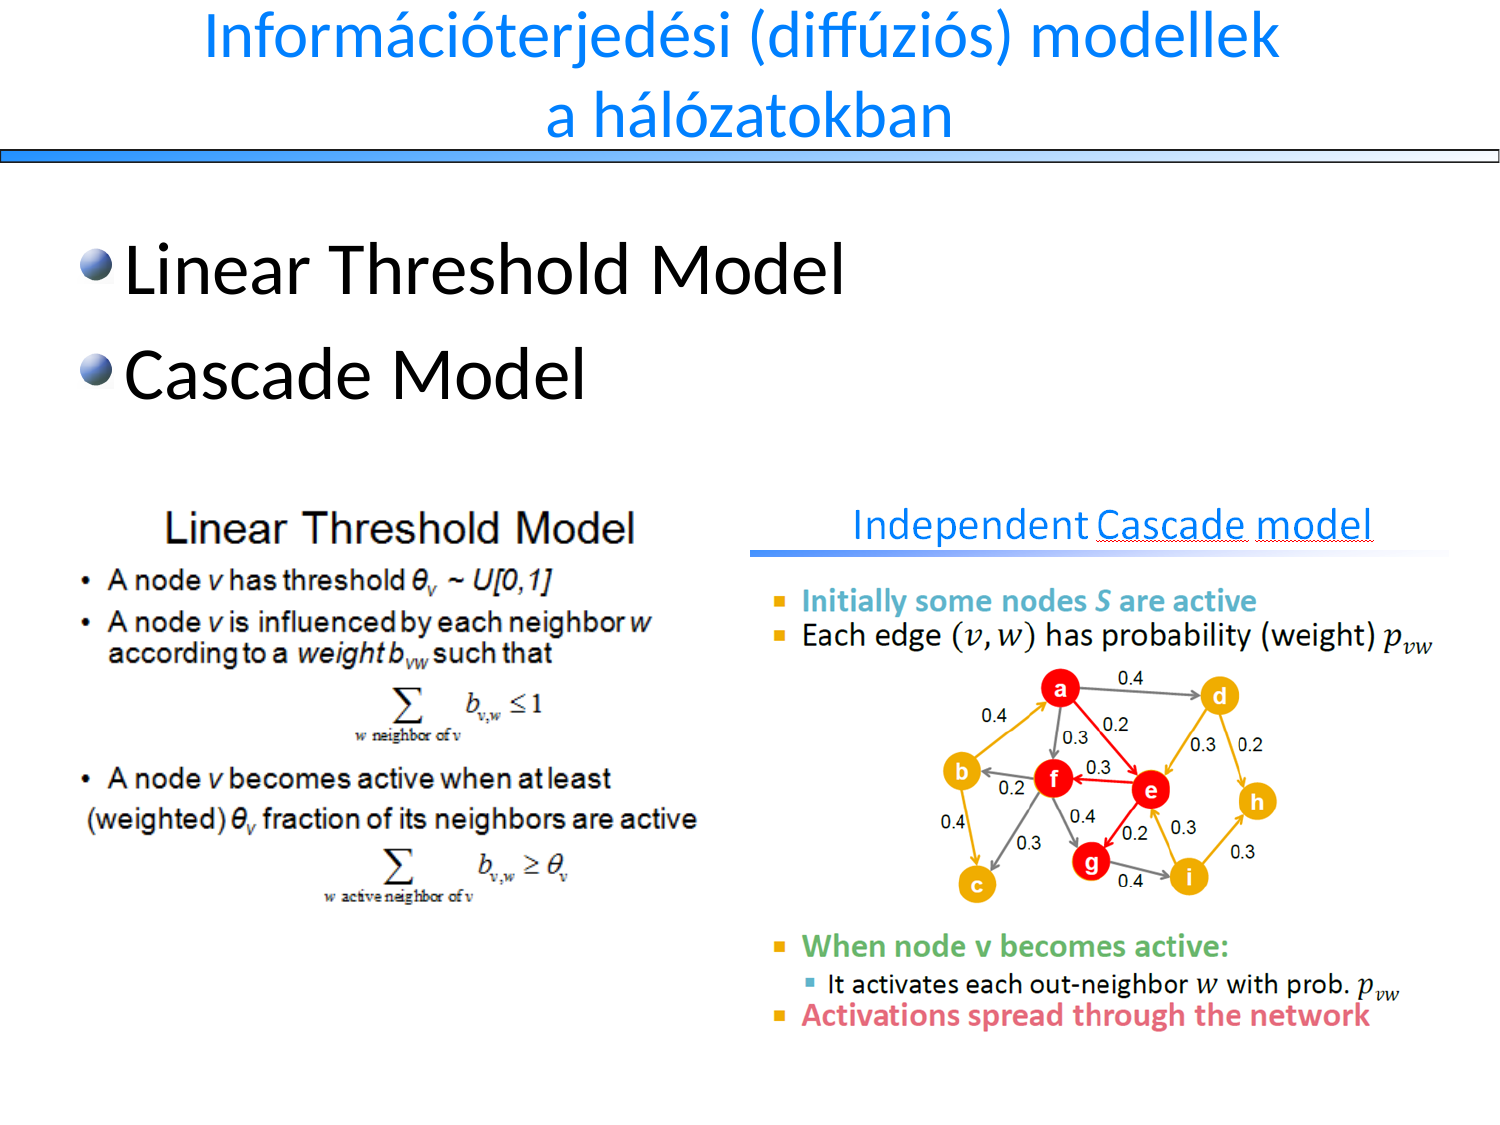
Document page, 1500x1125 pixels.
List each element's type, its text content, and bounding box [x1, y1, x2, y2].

title Információterjedési (diffúziós) modellek a hálózatokban [137, 32, 1363, 158]
picture [77, 351, 114, 389]
list Linear Threshold Model Cascade Model [62, 212, 1447, 463]
picture [749, 499, 1449, 1042]
picture [62, 499, 726, 922]
picture [77, 246, 114, 284]
